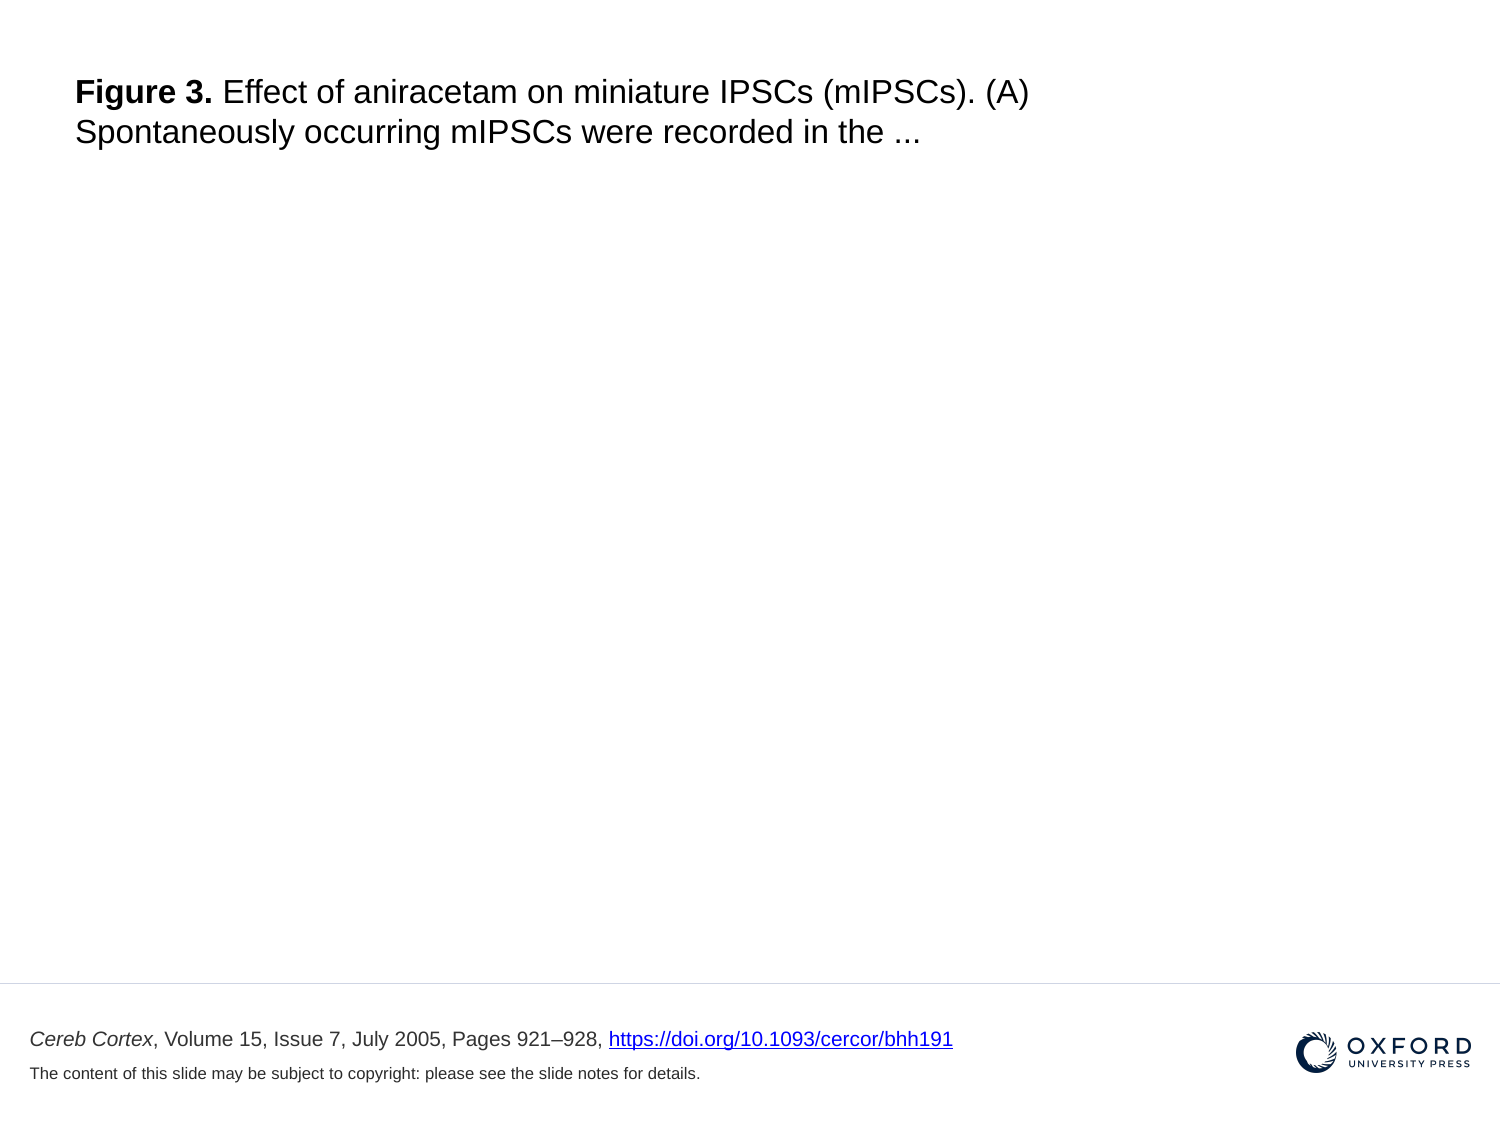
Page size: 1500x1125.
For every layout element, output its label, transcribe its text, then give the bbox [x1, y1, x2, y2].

picture [1296, 1032, 1471, 1073]
title Figure 3. Effect of aniracetam on miniature IPSCs (mIPSCs). (A) Spontaneously occurring mIPSCs were recorded in the ... [75, 69, 1078, 171]
footer Cereb Cortex, Volume 15, Issue 7, July 2005, Pages 921–928, https://doi.org/10.1093/cercor/bhh191 The content of this slide may be subject to copyright: please see the slide notes for details. [0, 983, 1260, 1125]
